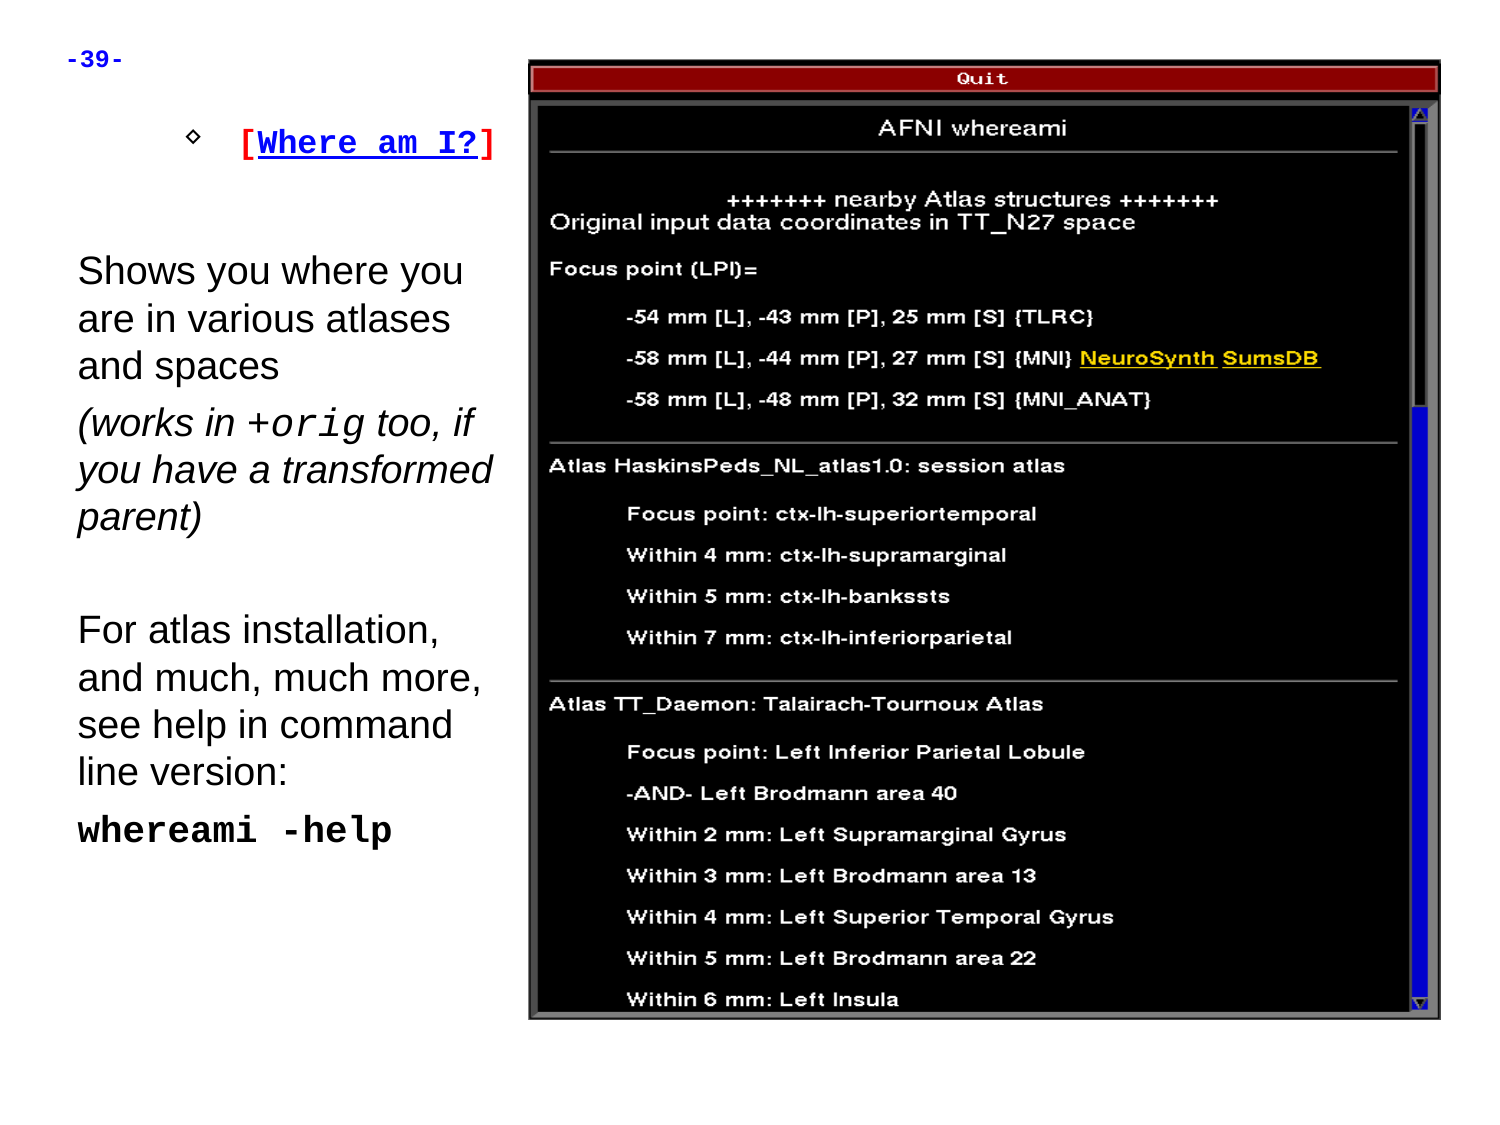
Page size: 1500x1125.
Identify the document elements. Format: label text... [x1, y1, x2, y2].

text_box [Where am I?] [112, 112, 523, 175]
text_box Shows you where you are in various atlases and spaces (works in +orig too, if you have a transformed parent) For atlas installation, and much, much more, see help in command line version: whereami -help [24, 237, 523, 992]
picture [528, 59, 1441, 1020]
